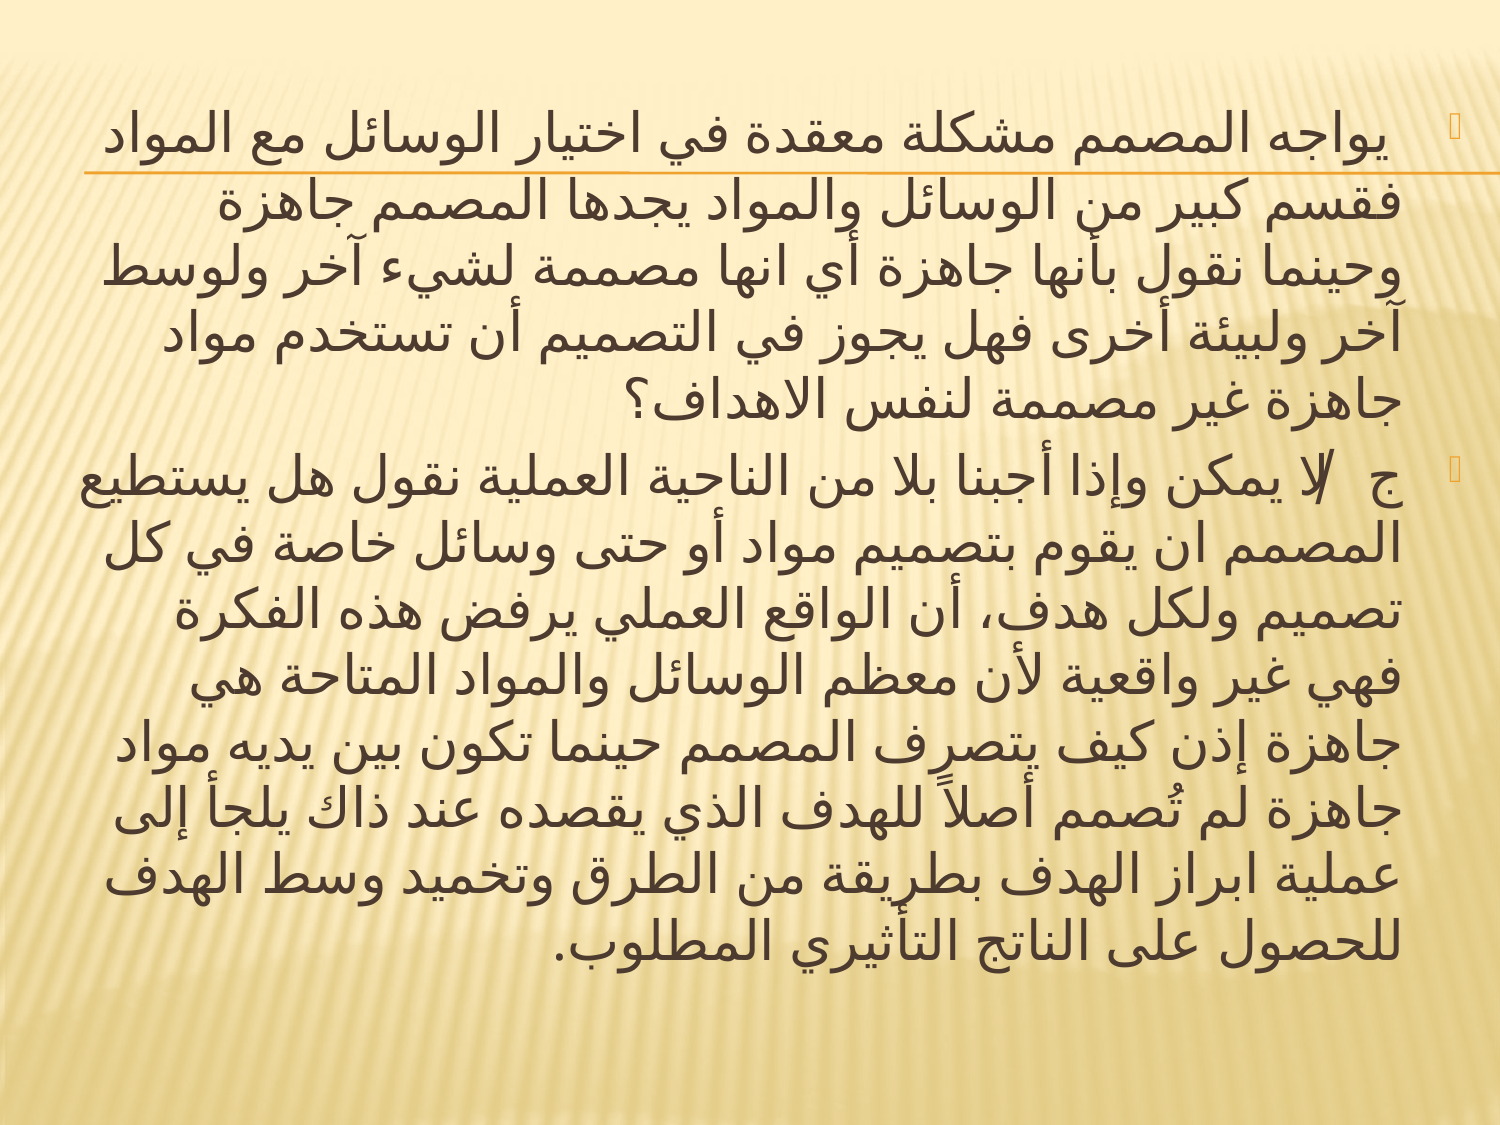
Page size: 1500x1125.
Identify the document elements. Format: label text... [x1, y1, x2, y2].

list يواجه المصمم مشكلة معقدة في اختيار الوسائل مع المواد فقسم كبير من الوسائل والمواد يجدها المصمم جاهزة وحينما نقول بأنها جاهزة أي انها مصممة لشيء آخر ولوسط آخر ولبيئة أخرى فهل يجوز في التصميم أن تستخدم مواد جاهزة غير مصممة لنفس الاهداف؟ ج/ لا يمكن وإذا أجبنا بلا من الناحية العملية نقول هل يستطيع المصمم ان يقوم بتصميم مواد أو حتى وسائل خاصة في كل تصميم ولكل هدف، أن الواقع العملي يرفض هذه الفكرة فهي غير واقعية لأن معظم الوسائل والمواد المتاحة هي جاهزة إذن كيف يتصرف المصمم حينما تكون بين يديه مواد جاهزة لم تُصمم أصلاً للهدف الذي يقصده عند ذاك يلجأ إلى عملية ابراز الهدف بطريقة من الطرق وتخميد وسط الهدف للحصول على الناتج التأثيري المطلوب. [50, 90, 1475, 998]
